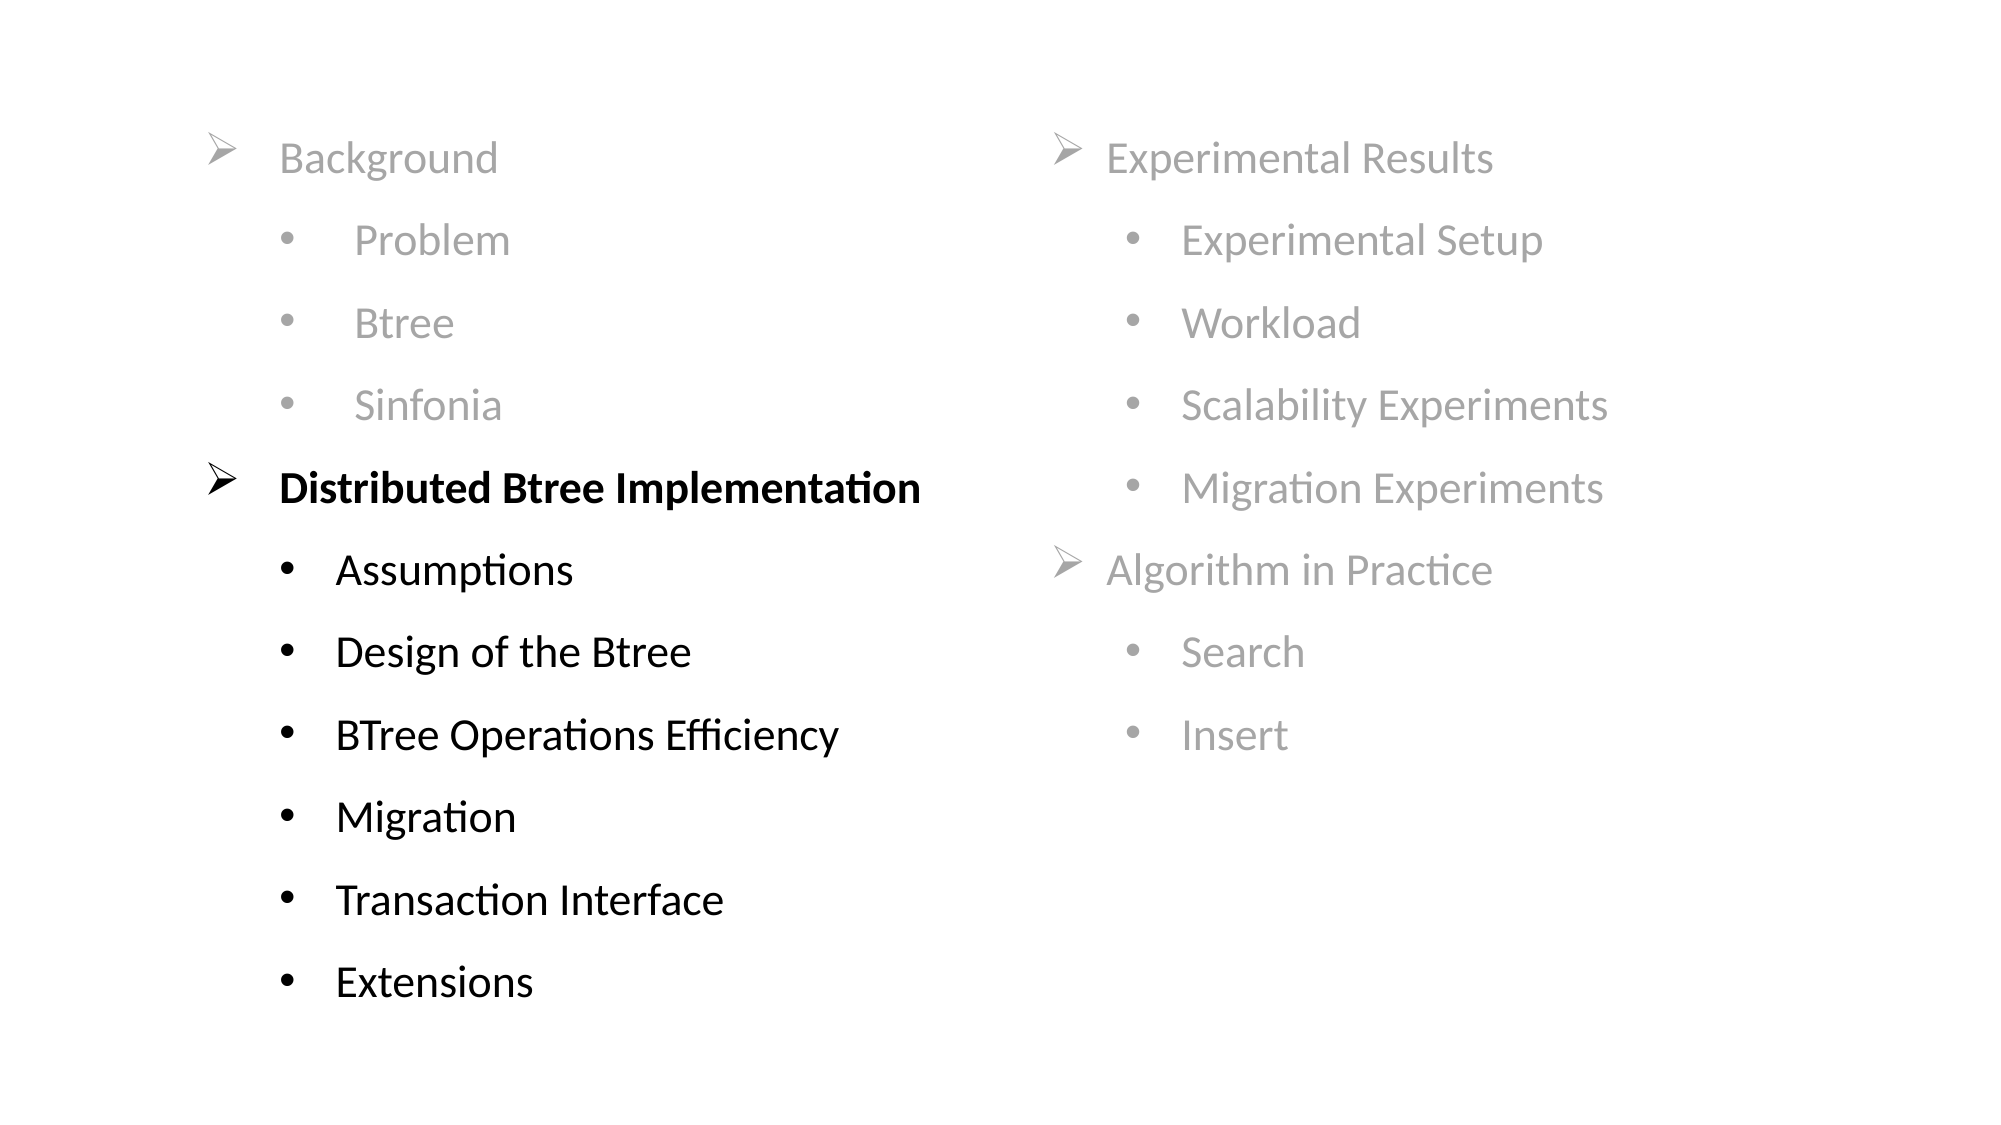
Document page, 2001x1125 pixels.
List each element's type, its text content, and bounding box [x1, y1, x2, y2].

text_box Experimental Results Experimental Setup Workload Scalability Experiments Migration Experiments Algorithm in Practice Search Insert [1035, 92, 1819, 767]
text_box Background Problem Btree Sinfonia Distributed Btree Implementation Assumptions Design of the Btree BTree Operations Efficiency Migration Transaction Interface Extensions [189, 92, 961, 1097]
